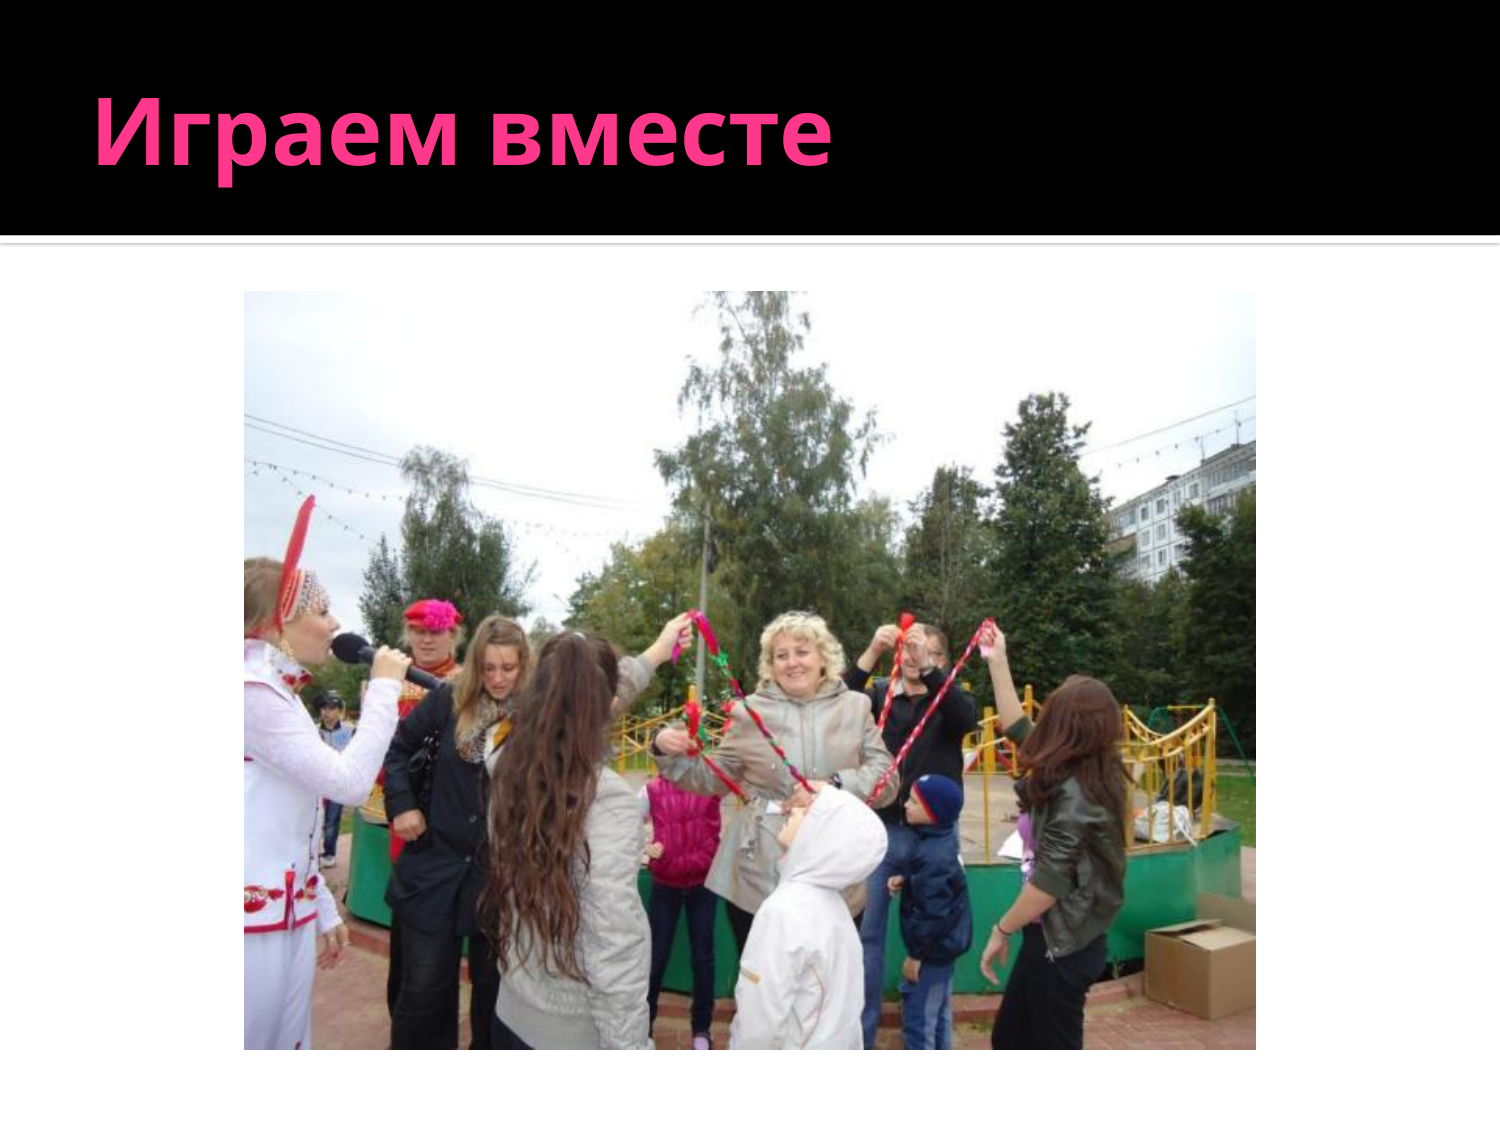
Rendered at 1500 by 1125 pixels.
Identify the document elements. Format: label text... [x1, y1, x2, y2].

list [244, 291, 1256, 1050]
title Играем вместе [75, 25, 1425, 231]
